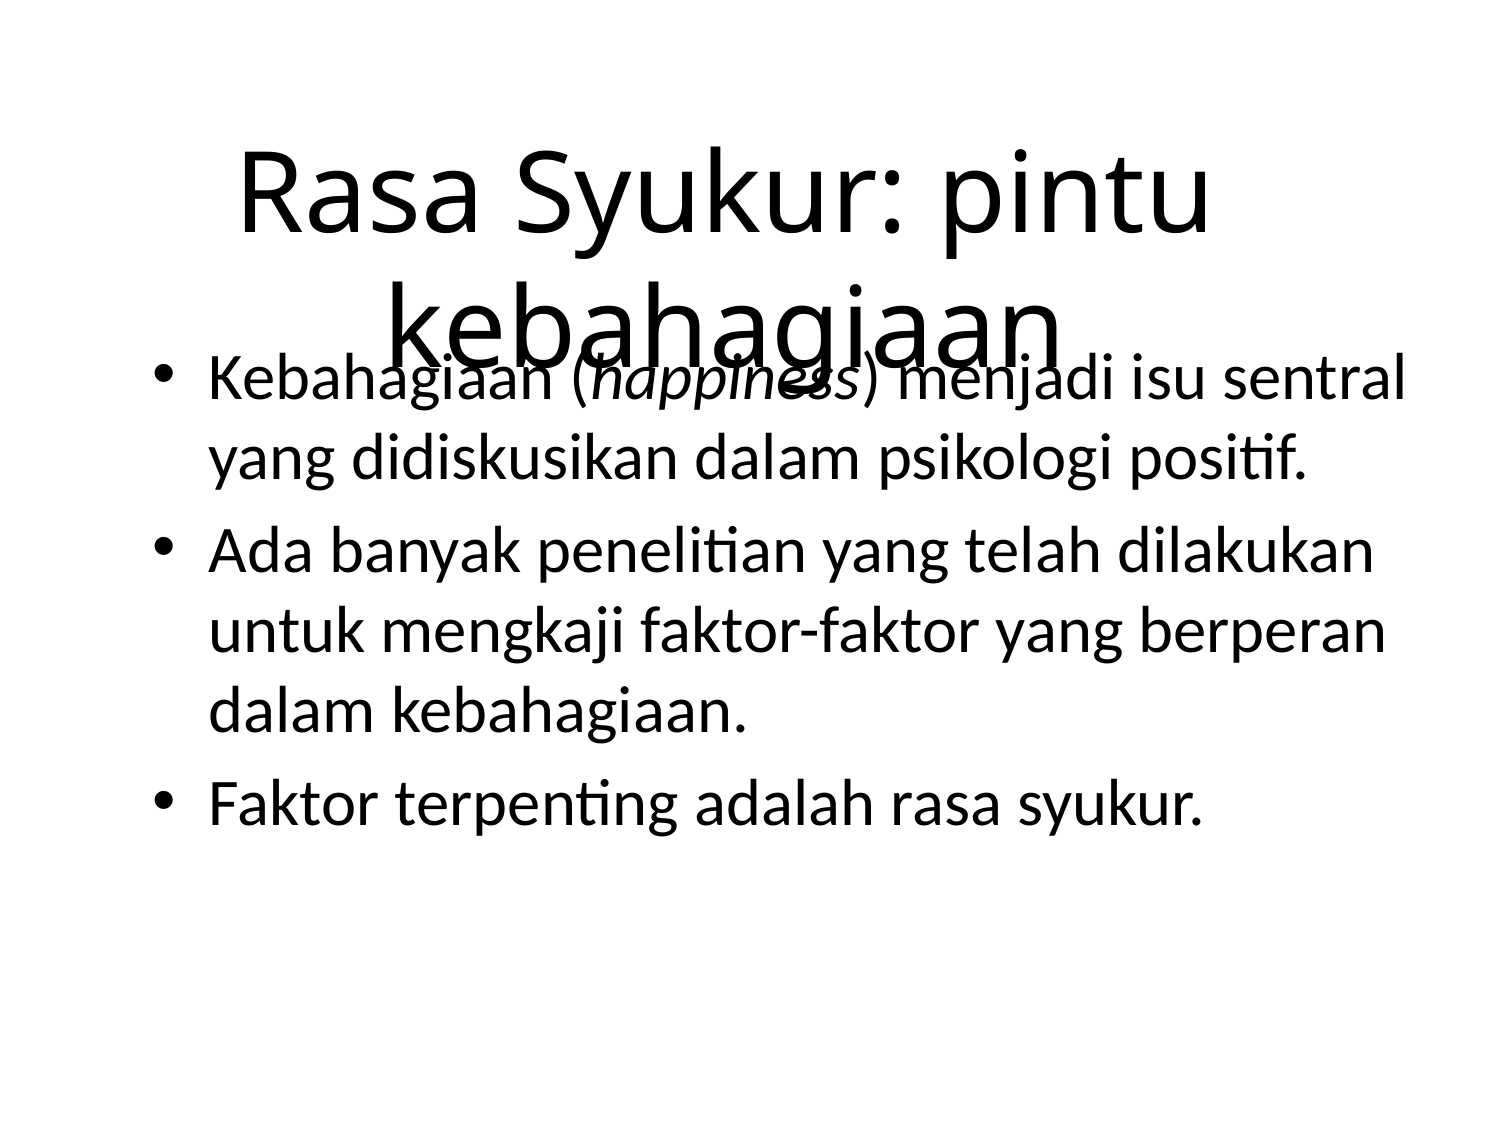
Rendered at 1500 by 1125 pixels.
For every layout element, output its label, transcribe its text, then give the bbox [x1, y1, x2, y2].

text_box Rasa Syukur: pintu kebahagiaan [49, 112, 1400, 398]
list Kebahagiaan (happiness) menjadi isu sentral yang didiskusikan dalam psikologi positif. Ada banyak penelitian yang telah dilakukan untuk mengkaji faktor-faktor yang berperan dalam kebahagiaan. Faktor terpenting adalah rasa syukur. [137, 324, 1426, 876]
